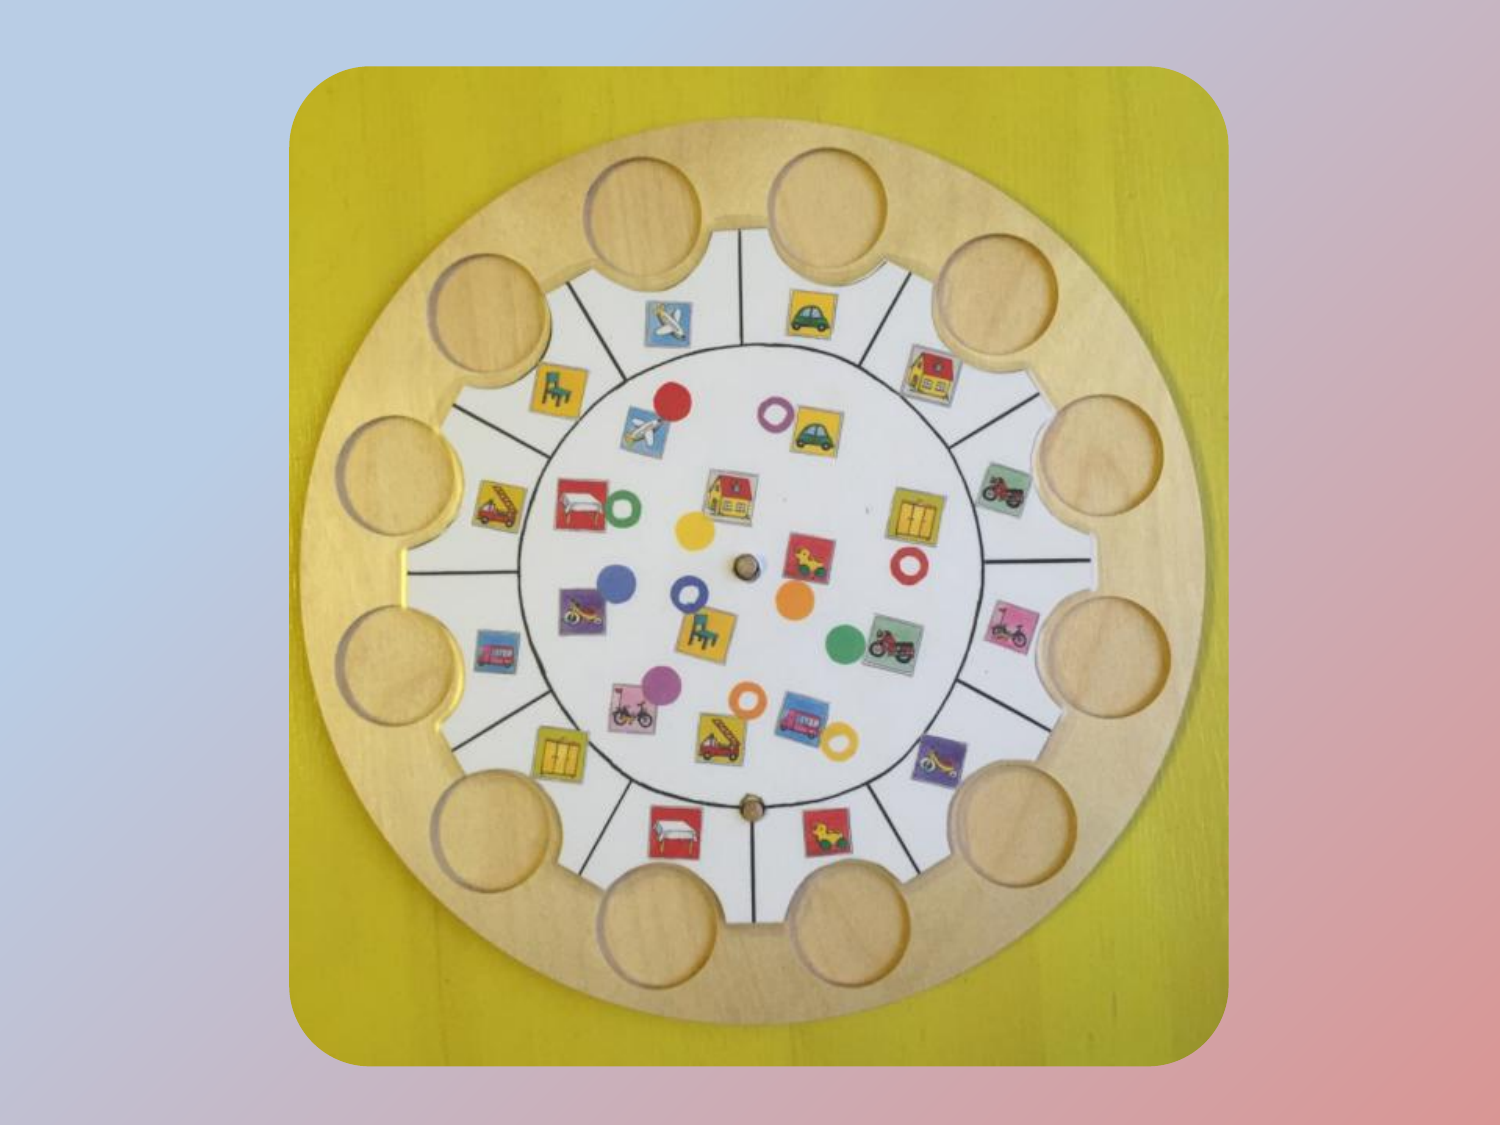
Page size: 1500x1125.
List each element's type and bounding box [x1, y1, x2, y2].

list [288, 66, 1229, 1067]
